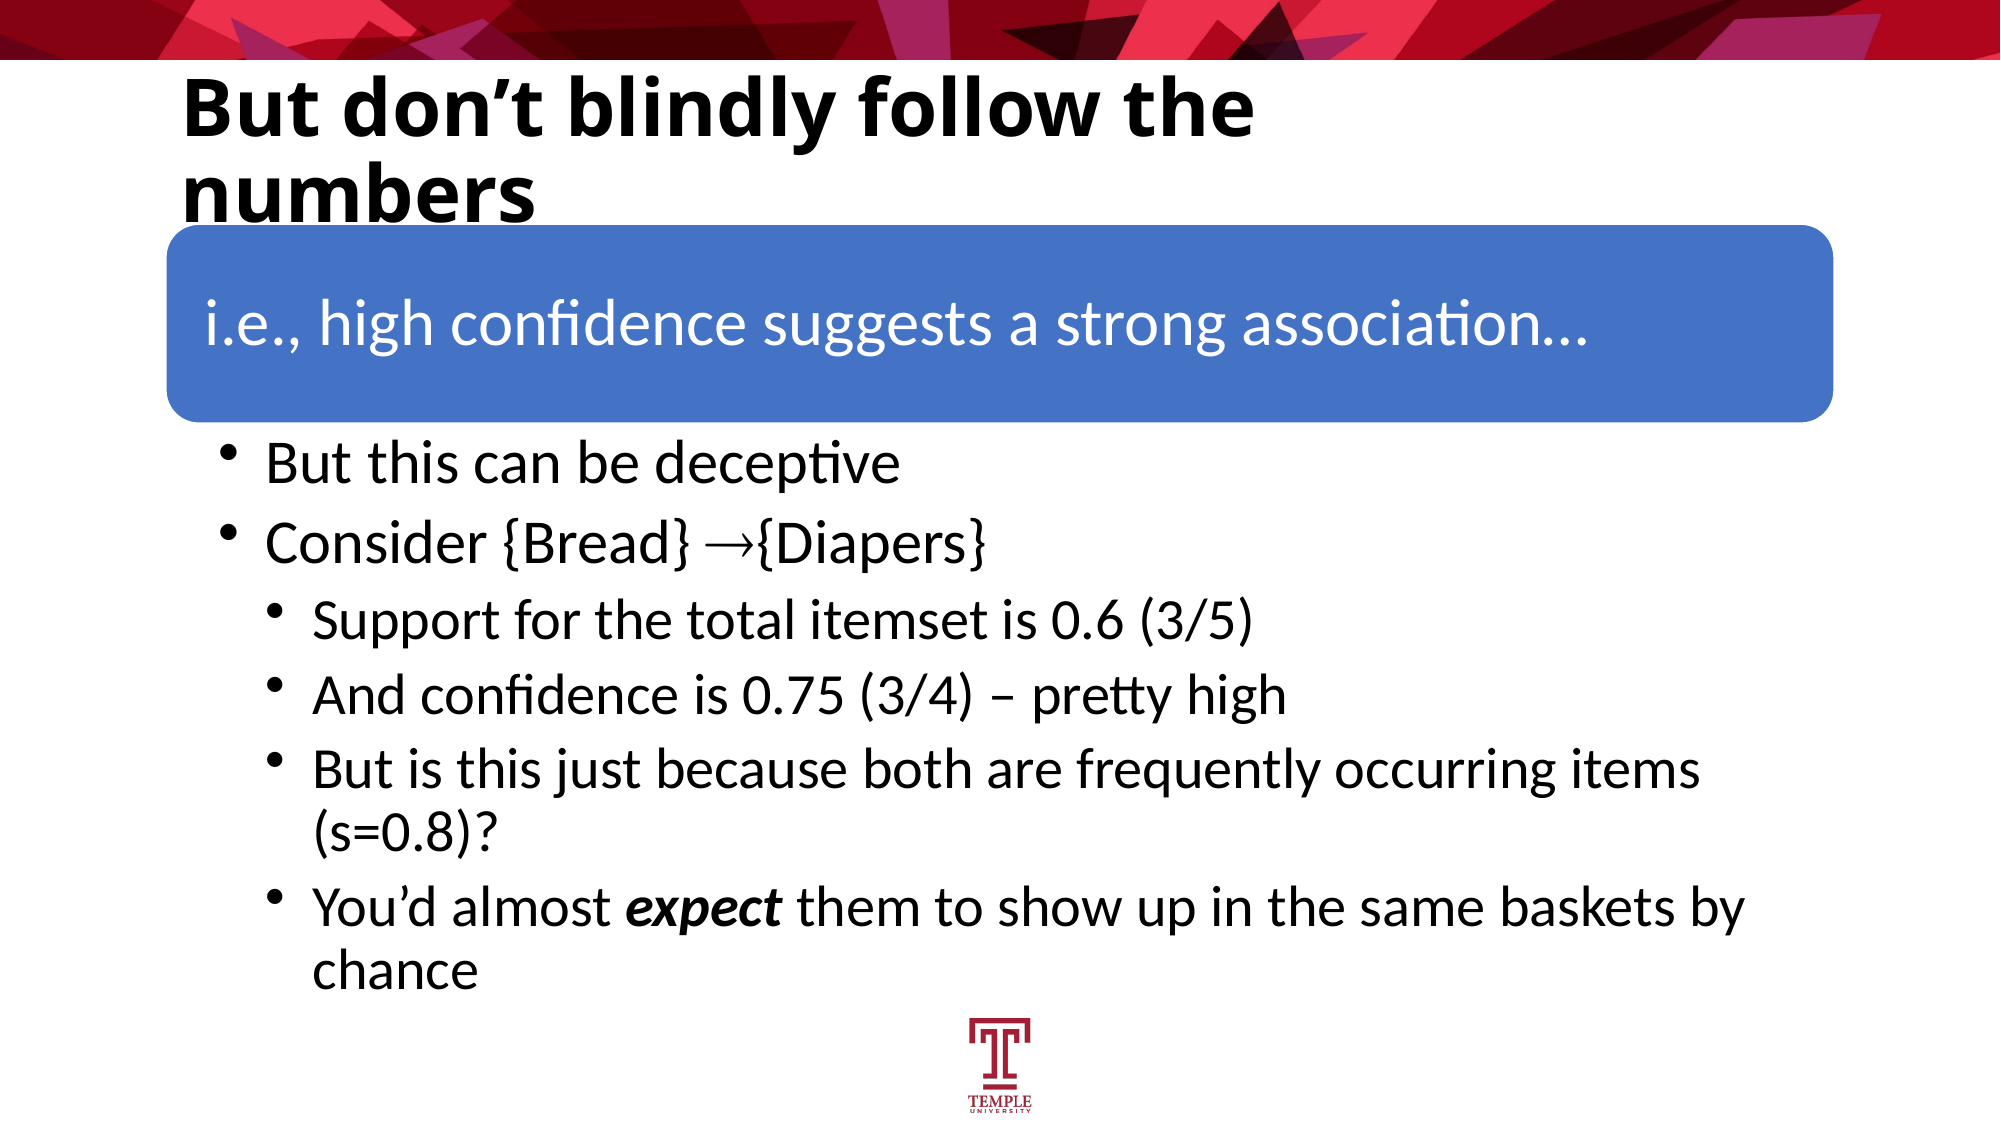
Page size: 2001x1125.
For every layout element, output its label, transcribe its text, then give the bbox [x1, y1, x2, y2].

picture [967, 1018, 1032, 1113]
picture [0, 0, 2000, 60]
title But don’t blindly follow the numbers [165, 60, 1516, 201]
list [165, 201, 1835, 1064]
